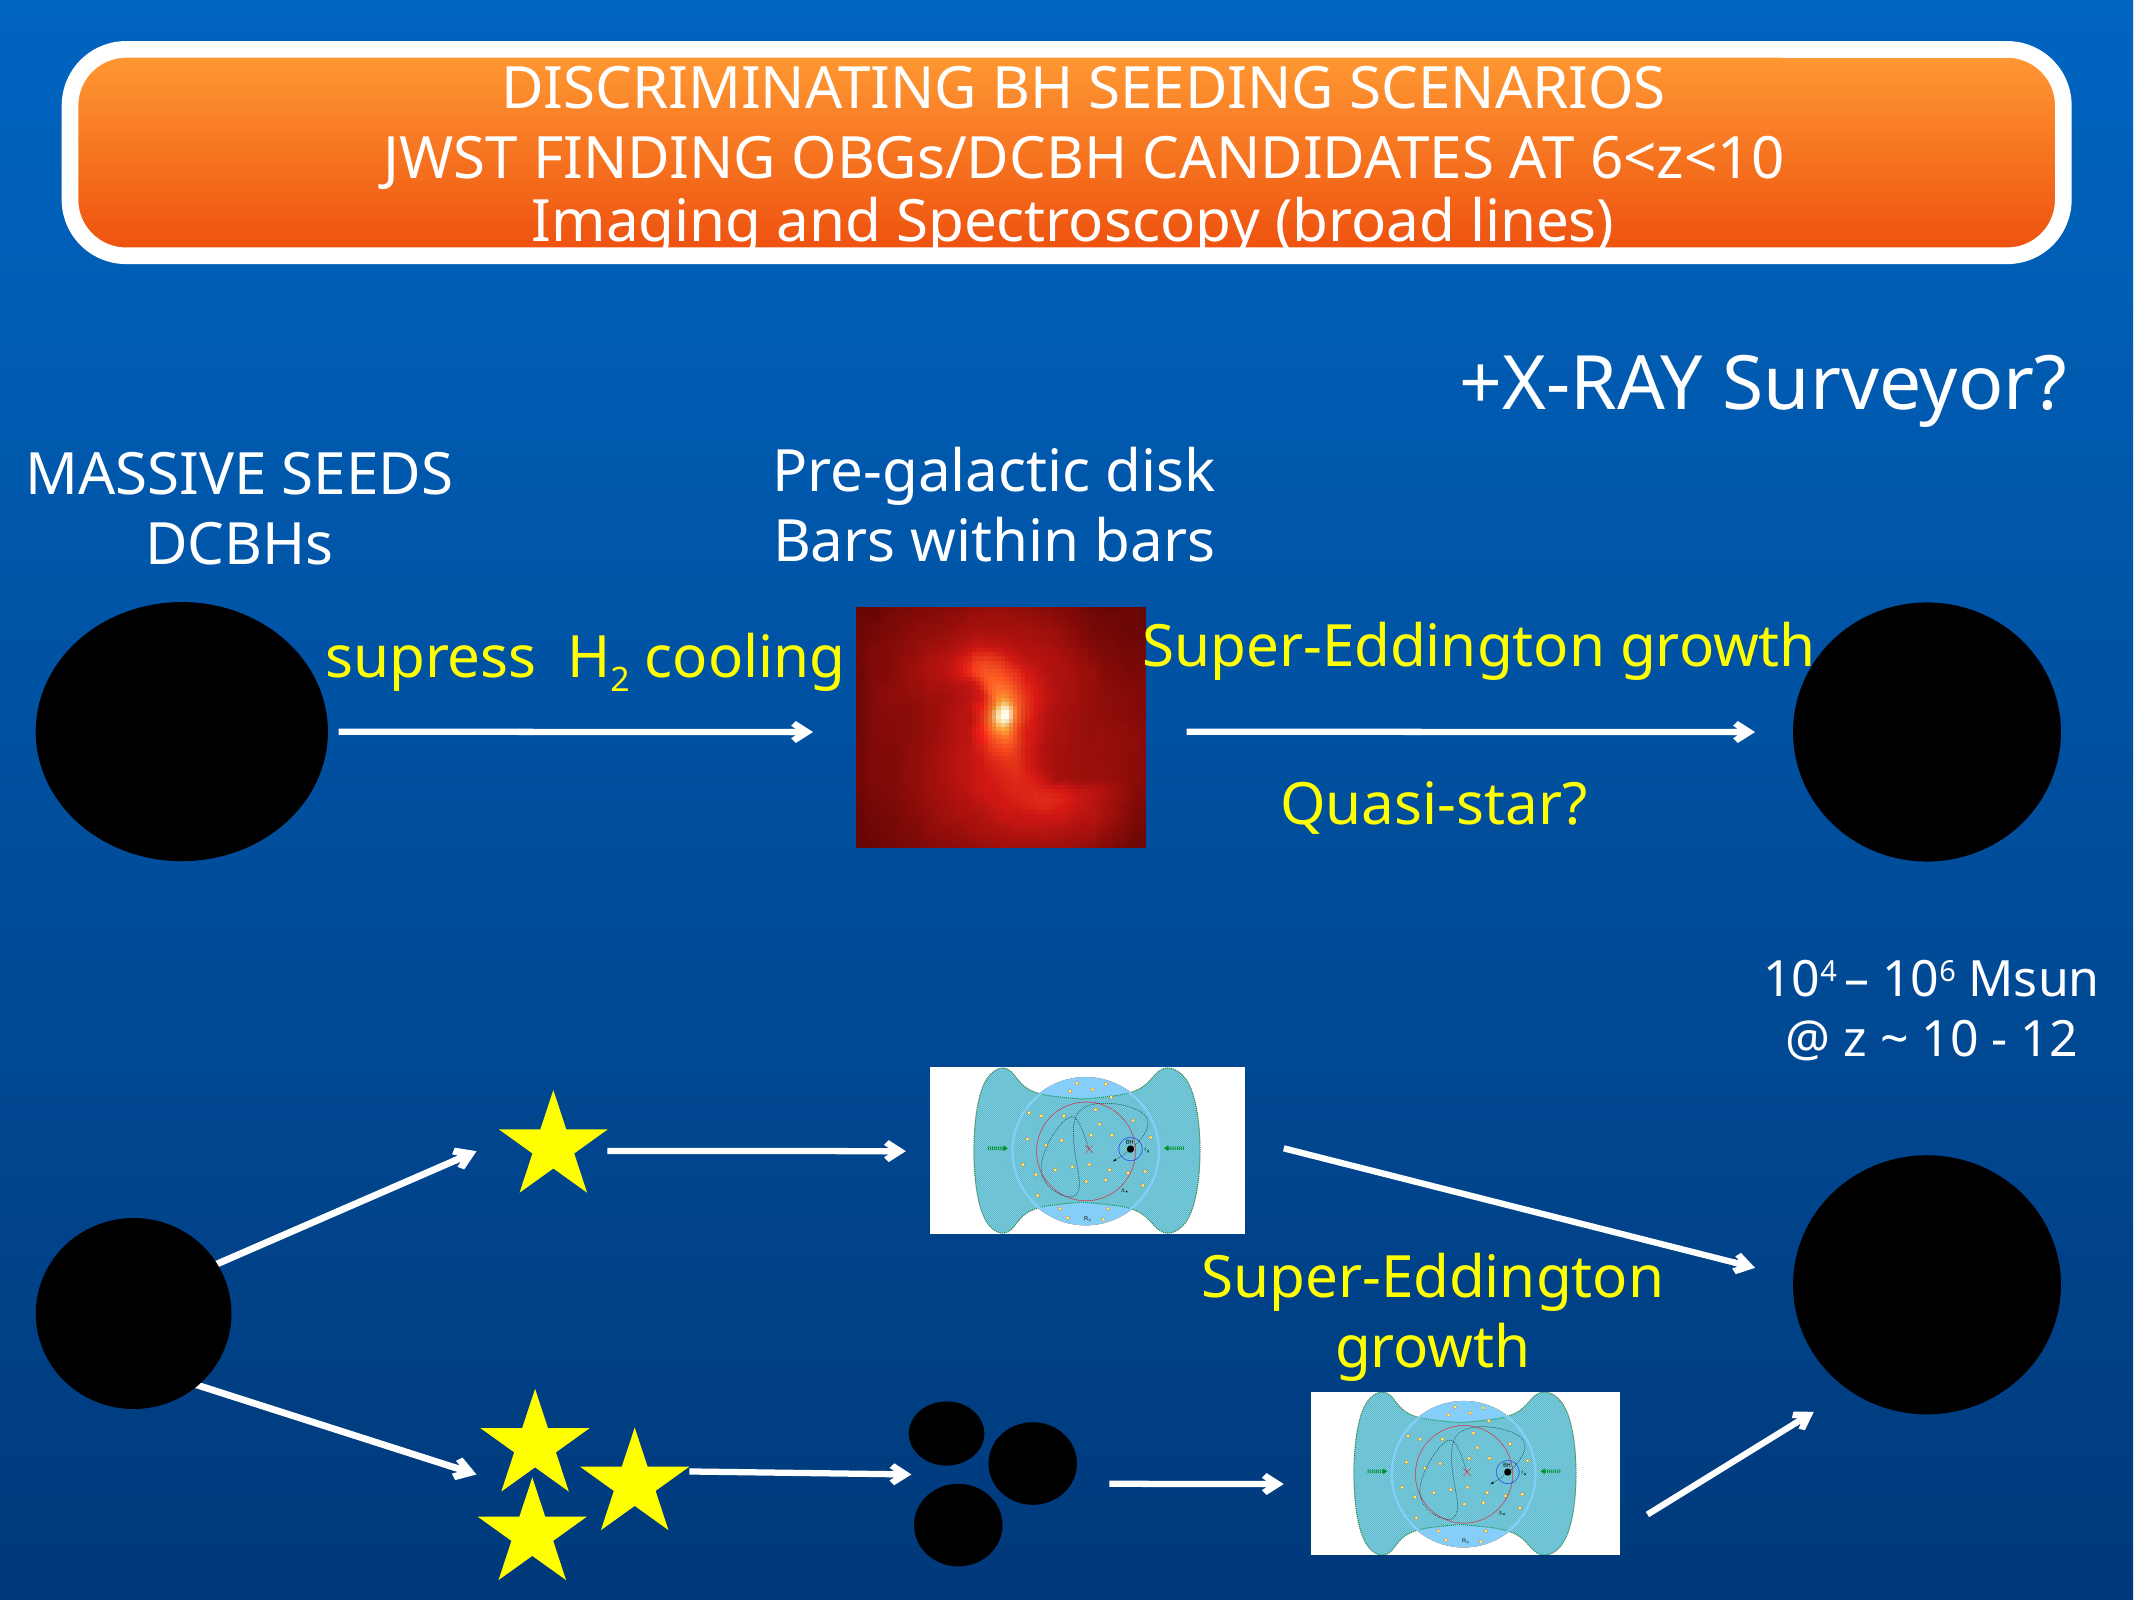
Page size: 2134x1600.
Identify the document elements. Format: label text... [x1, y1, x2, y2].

text_box supress H2 cooling [316, 610, 854, 707]
picture [929, 1066, 1245, 1234]
picture [856, 607, 1147, 848]
text_box [35, 1218, 232, 1409]
text_box [1793, 602, 2061, 862]
picture [1310, 1391, 1620, 1556]
text_box [480, 1388, 590, 1492]
text_box Quasi-star? [1271, 757, 1596, 845]
text_box [477, 1477, 587, 1581]
text_box [1793, 1155, 2061, 1415]
text_box [580, 1427, 690, 1531]
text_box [207, 1150, 477, 1269]
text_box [689, 1471, 912, 1475]
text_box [195, 1384, 477, 1475]
text_box 104 – 106 Msun @ z ~ 10 - 12 [1755, 938, 2109, 1075]
text_box [913, 1483, 1003, 1567]
text_box Super-Eddington growth [1134, 599, 1825, 687]
text_box [988, 1422, 1077, 1505]
text_box Imaging and Spectroscopy (broad lines) [523, 174, 1623, 262]
text_box DISCRIMINATING BH SEEDING SCENARIOS JWST FINDING OBGs/DCBH CANDIDATES AT 6<z<10 [374, 41, 1794, 279]
text_box Super-Eddington growth [1102, 1230, 1764, 1388]
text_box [1647, 1411, 1815, 1515]
text_box +X-RAY Surveyor? [1451, 326, 2076, 433]
text_box [908, 1401, 985, 1466]
text_box MASSIVE SEEDS DCBHs [17, 427, 462, 585]
text_box [35, 602, 328, 862]
text_box Pre-galactic disk Bars within bars [764, 425, 1225, 582]
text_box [1283, 1148, 1756, 1269]
text_box [498, 1090, 608, 1193]
